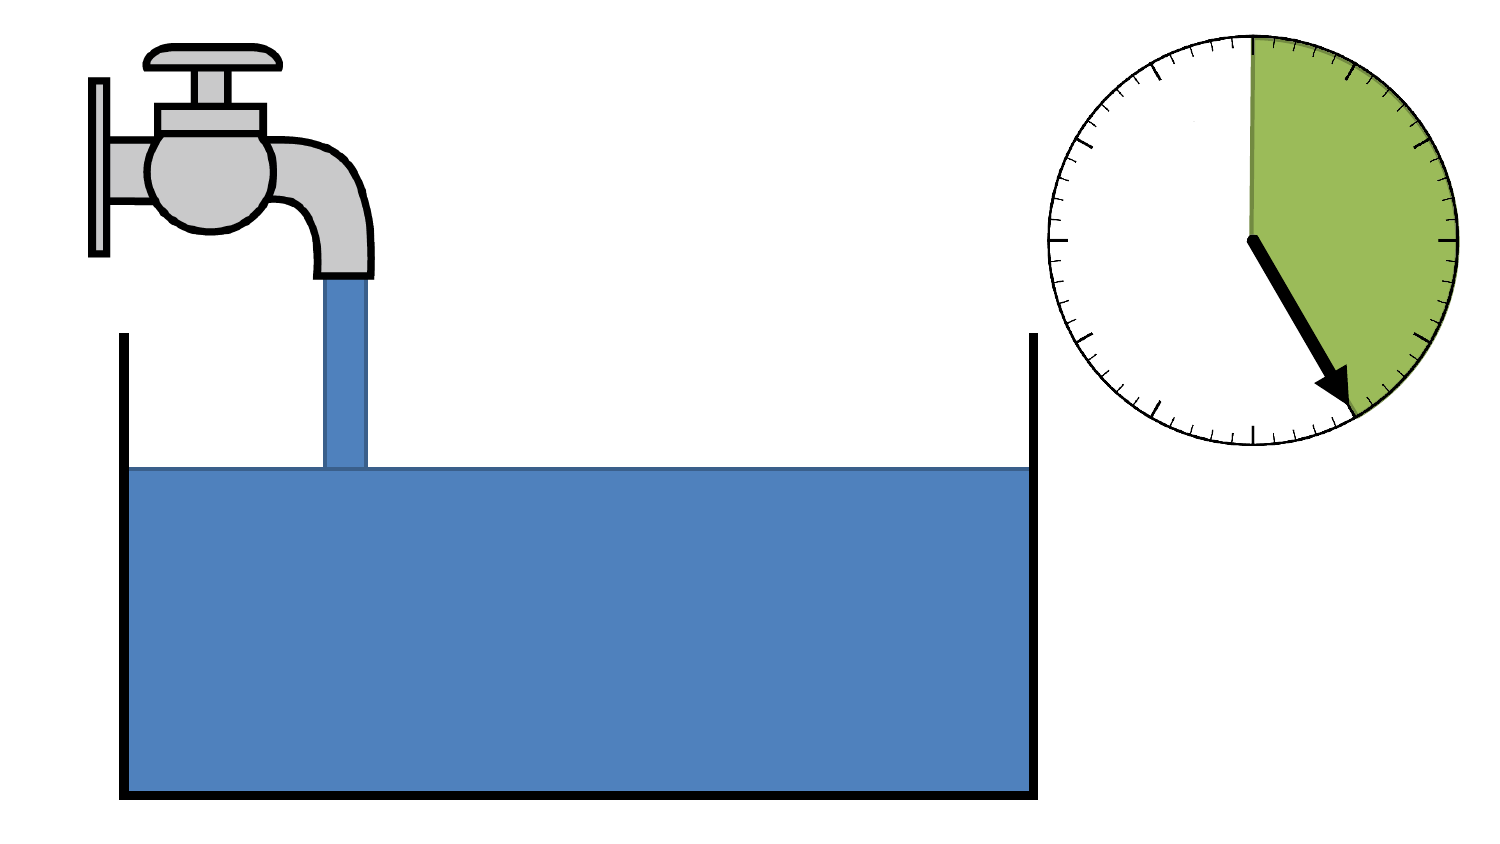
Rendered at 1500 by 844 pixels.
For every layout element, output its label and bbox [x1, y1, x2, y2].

text_box [1251, 238, 1350, 407]
text_box [123, 332, 1034, 800]
text_box [323, 290, 368, 331]
picture [88, 43, 376, 281]
picture [1045, 31, 1465, 446]
